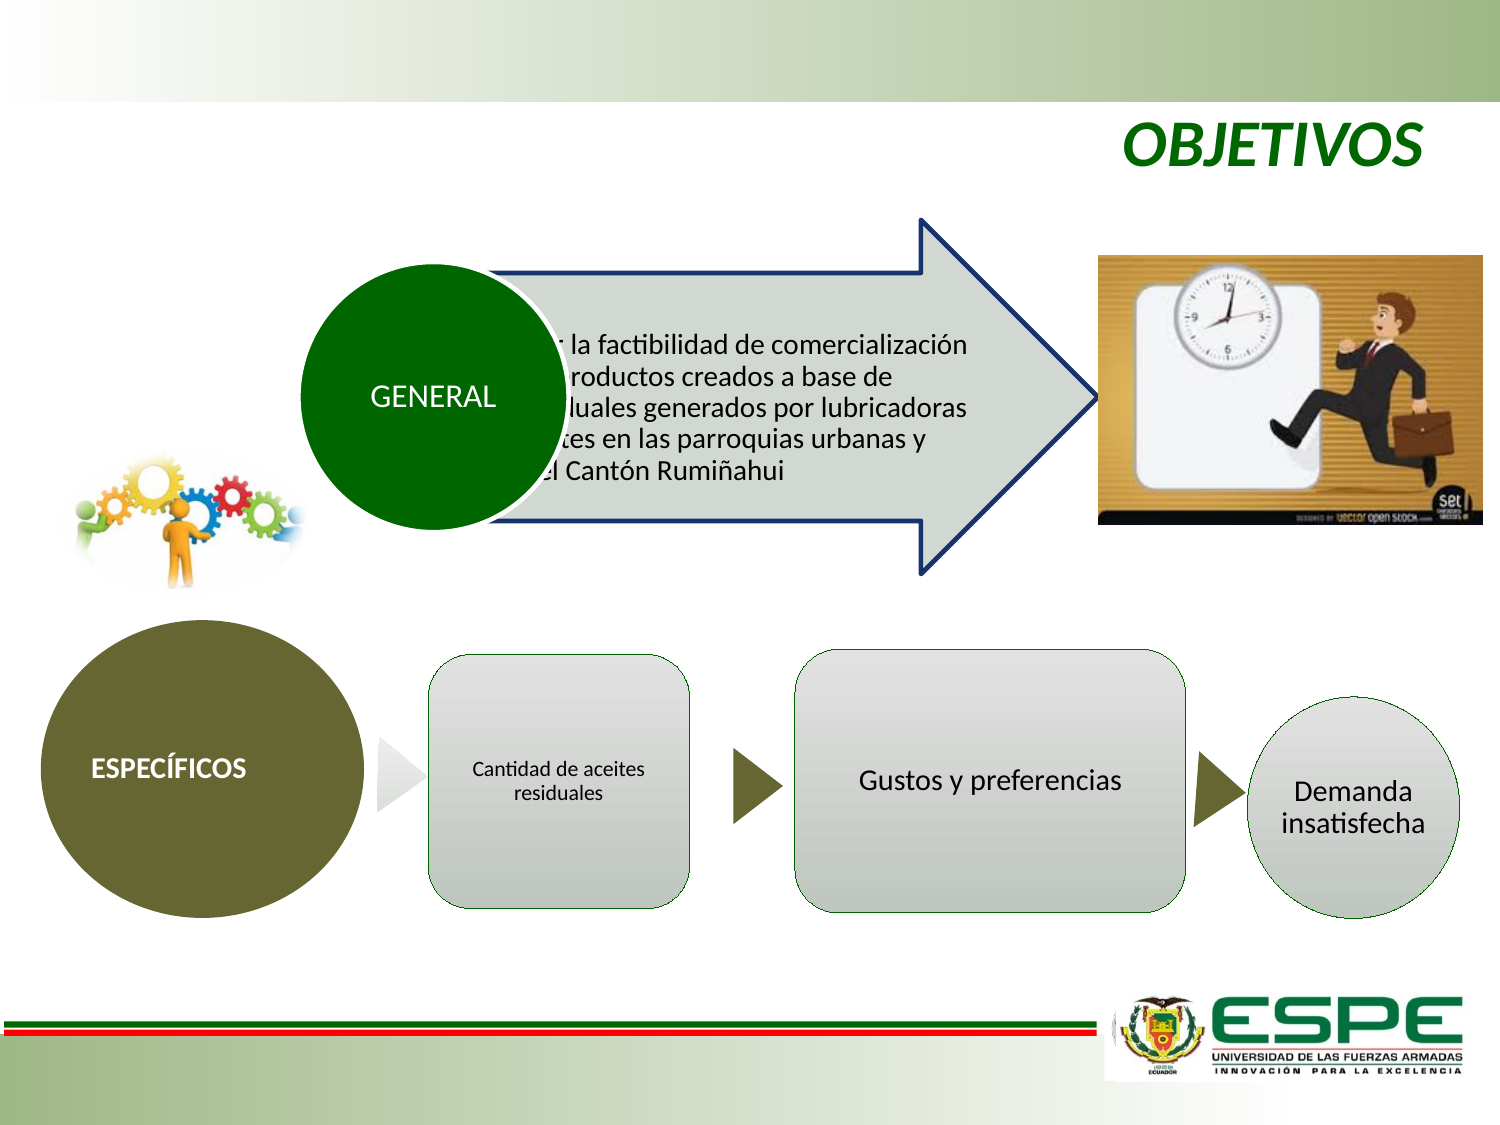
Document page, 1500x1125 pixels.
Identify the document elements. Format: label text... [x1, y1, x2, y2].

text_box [0, 585, 1461, 944]
picture [1097, 254, 1483, 526]
title OBJETIVOS [88, 92, 1439, 185]
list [158, 160, 1190, 580]
picture [1104, 976, 1483, 1083]
picture [53, 443, 316, 601]
